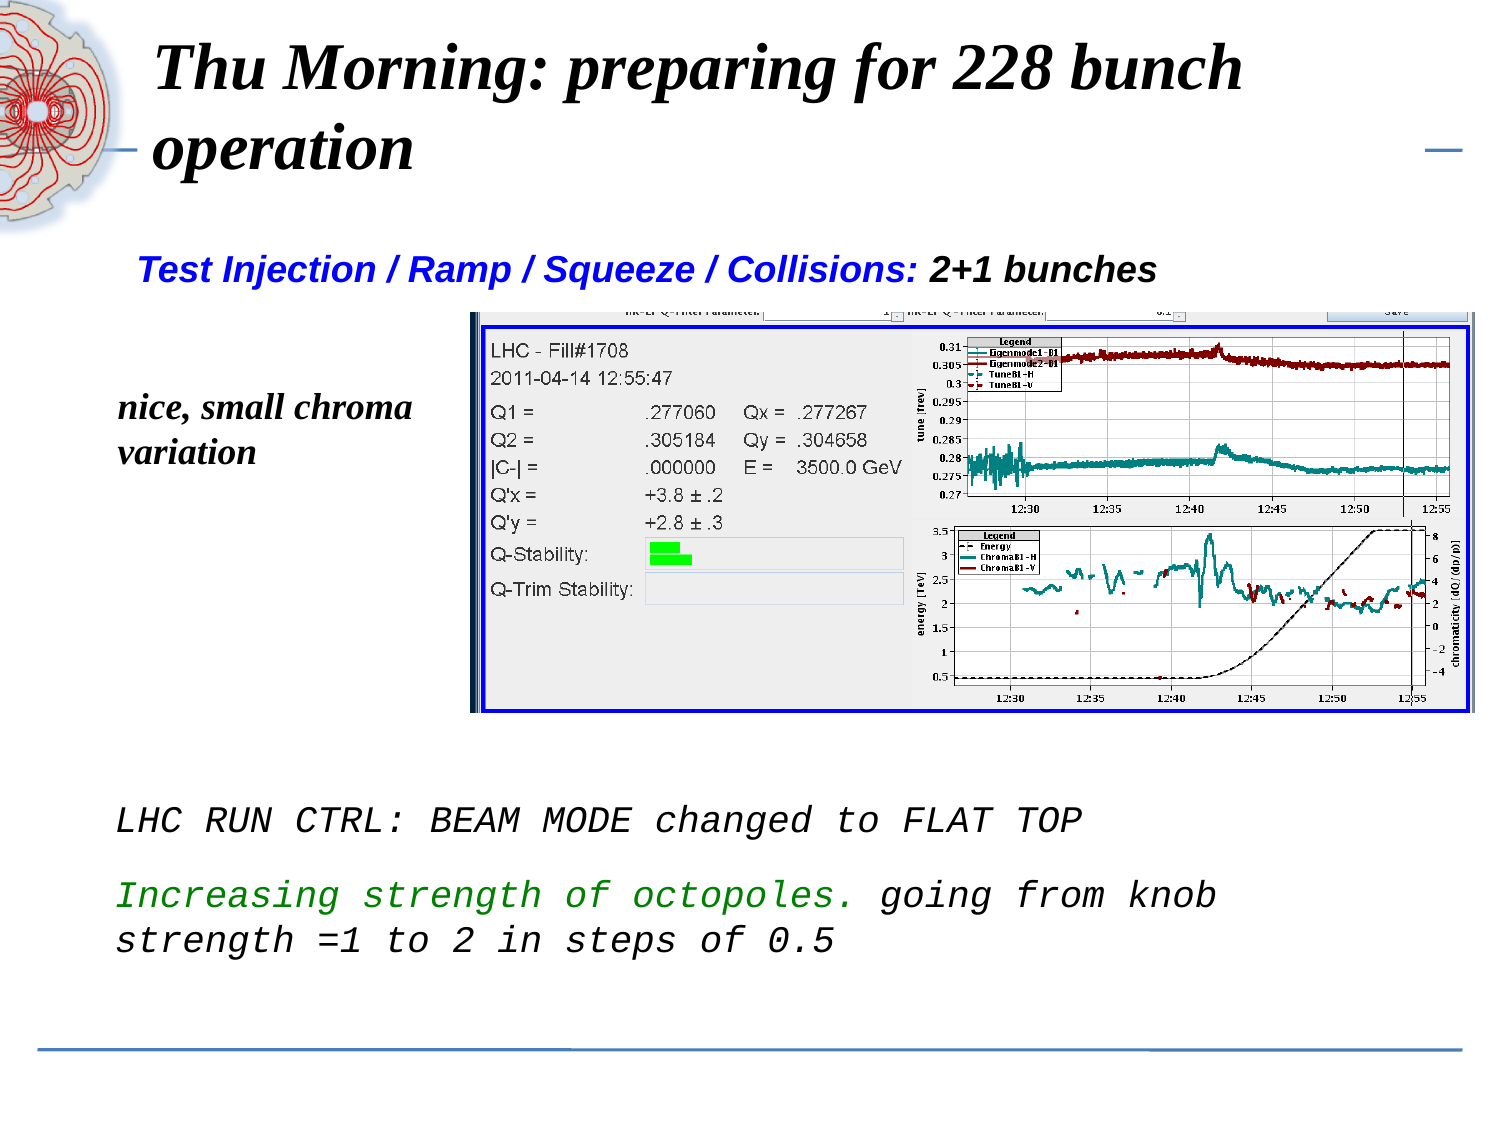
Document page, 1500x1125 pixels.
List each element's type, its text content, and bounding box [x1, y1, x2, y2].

text_box Thu Morning: preparing for 228 bunch operation [137, 37, 1425, 168]
text_box LHC RUN CTRL: BEAM MODE changed to FLAT TOP [99, 787, 1338, 848]
text_box nice, small chroma variation [102, 374, 438, 525]
text_box Increasing strength of octopoles. going from knob strength =1 to 2 in steps of 0.5 [99, 862, 1413, 968]
picture [469, 312, 1476, 713]
text_box Test Injection / Ramp / Squeeze / Collisions: 2+1 bunches [121, 237, 1174, 298]
picture [0, 2, 109, 220]
